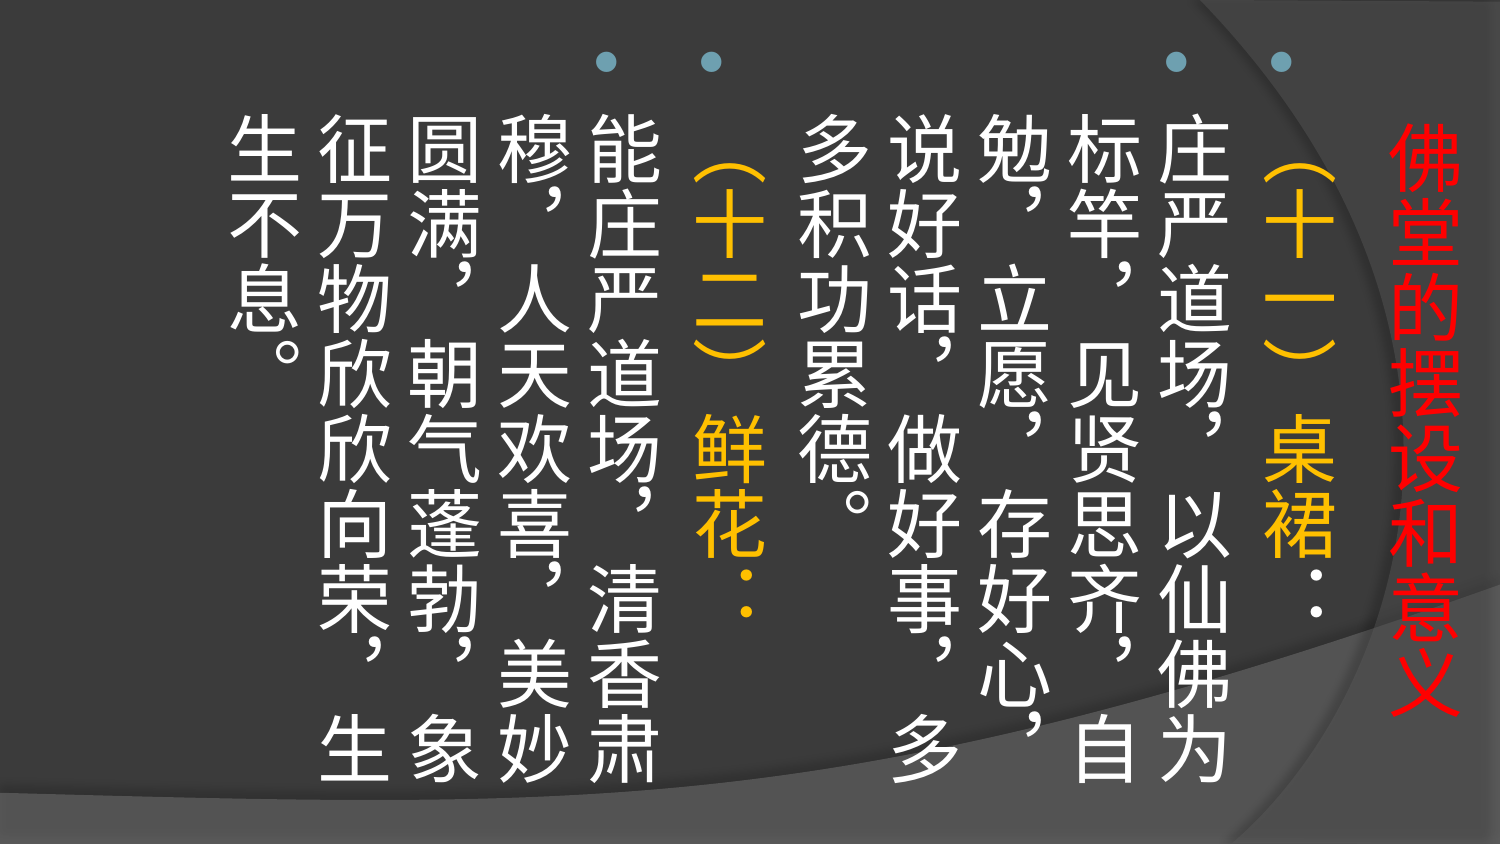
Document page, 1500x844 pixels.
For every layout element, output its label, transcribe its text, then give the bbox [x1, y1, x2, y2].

list （十一）桌裙： 庄严道场，以仙佛为标竿，见贤思齐，自勉，立愿，存好心，说好话，做好事，多多积功累德。 （十二）鲜花： 能庄严道场，清香肃穆，人天欢喜，美妙圆满，朝气蓬勃，象征万物欣欣向荣，生生不息。 [29, 27, 1365, 820]
title 佛堂的摆设和意义 [1364, 21, 1483, 820]
